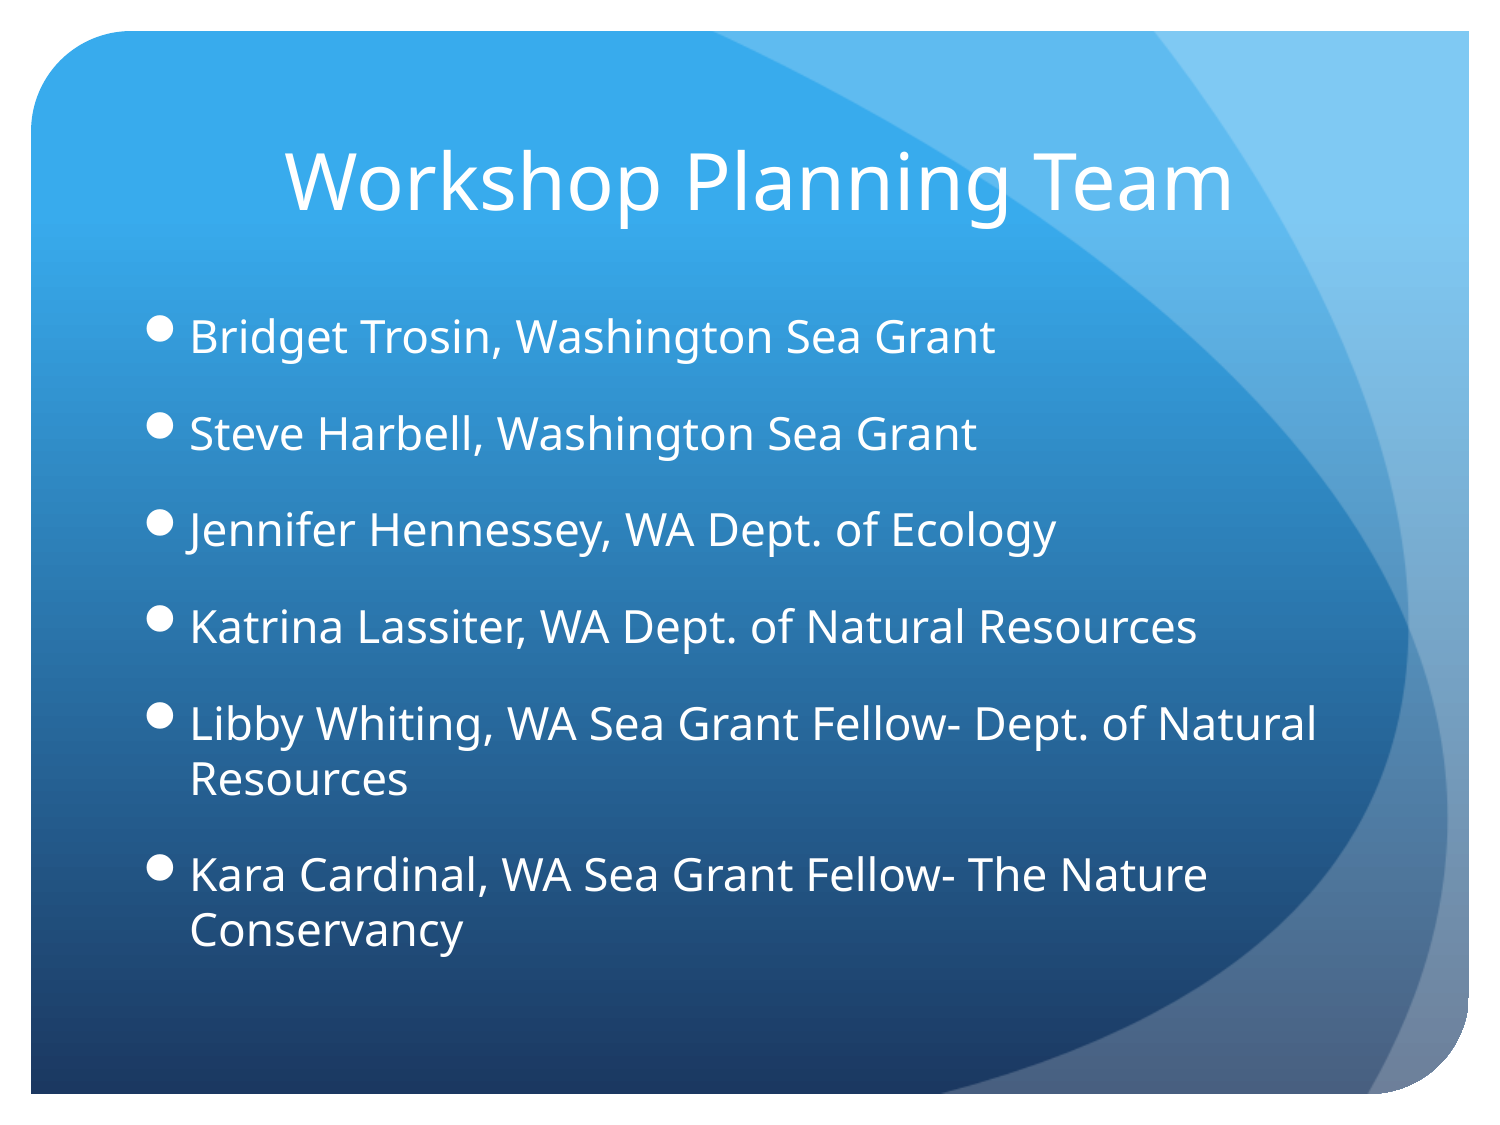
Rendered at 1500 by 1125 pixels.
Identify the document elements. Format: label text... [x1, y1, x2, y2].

list Bridget Trosin, Washington Sea Grant Steve Harbell, Washington Sea Grant Jennifer Hennessey, WA Dept. of Ecology Katrina Lassiter, WA Dept. of Natural Resources Libby Whiting, WA Sea Grant Fellow- Dept. of Natural Resources Kara Cardinal, WA Sea Grant Fellow- The Nature Conservancy [127, 299, 1372, 991]
title Workshop Planning Team [127, 62, 1372, 234]
picture [24, 30, 1473, 1094]
